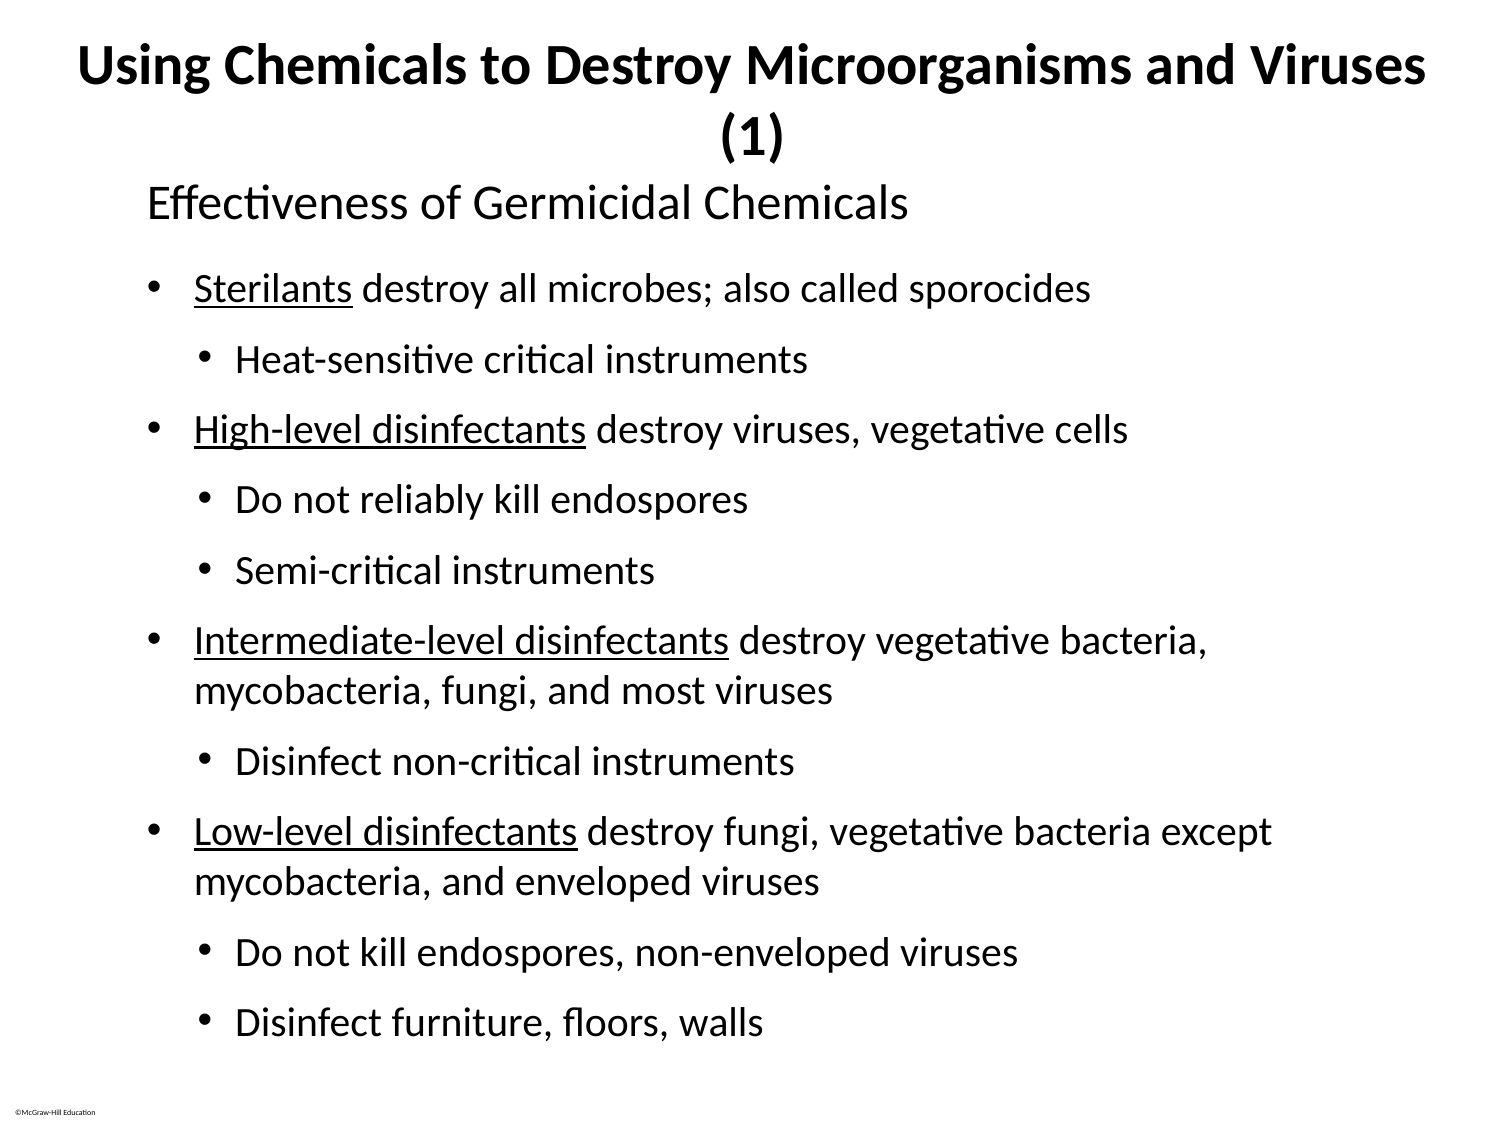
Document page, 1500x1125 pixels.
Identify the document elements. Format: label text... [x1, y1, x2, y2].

list Effectiveness of Germicidal Chemicals Sterilants destroy all microbes; also called sporocides Heat-sensitive critical instruments High-level disinfectants destroy viruses, vegetative cells Do not reliably kill endospores Semi-critical instruments Intermediate-level disinfectants destroy vegetative bacteria, mycobacteria, fungi, and most viruses Disinfect non-critical instruments Low-level disinfectants destroy fungi, vegetative bacteria except mycobacteria, and enveloped viruses Do not kill endospores, non-enveloped viruses Disinfect furniture, floors, walls [132, 162, 1308, 1050]
title Using Chemicals to Destroy Microorganisms and Viruses (1) [52, 19, 1452, 166]
